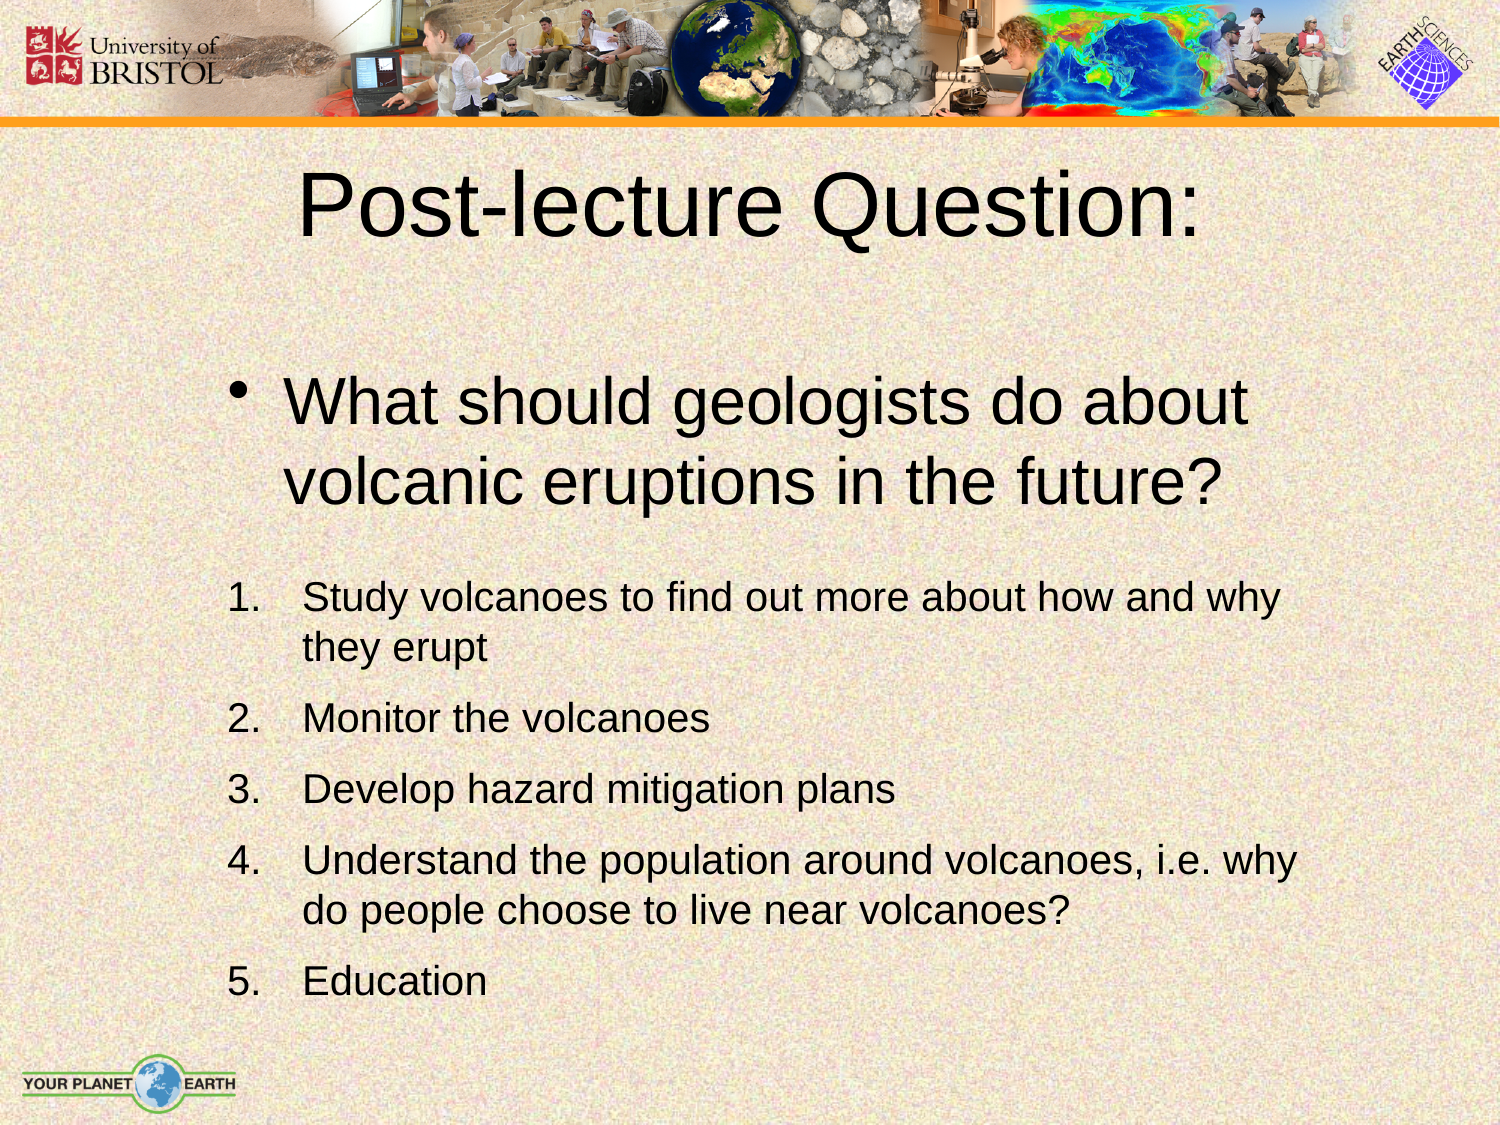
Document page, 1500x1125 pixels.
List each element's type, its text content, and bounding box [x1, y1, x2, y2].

picture [0, 0, 1500, 116]
list What should geologists do about volcanic eruptions in the future? [212, 350, 1488, 1000]
title Post-lecture Question: [112, 137, 1388, 325]
picture [0, 128, 1500, 1125]
text_box Study volcanoes to find out more about how and why they erupt Monitor the volcanoes Develop hazard mitigation plans Understand the population around volcanoes, i.e. why do people choose to live near volcanoes? Education [212, 562, 1350, 1011]
picture [1149, 5, 1163, 10]
